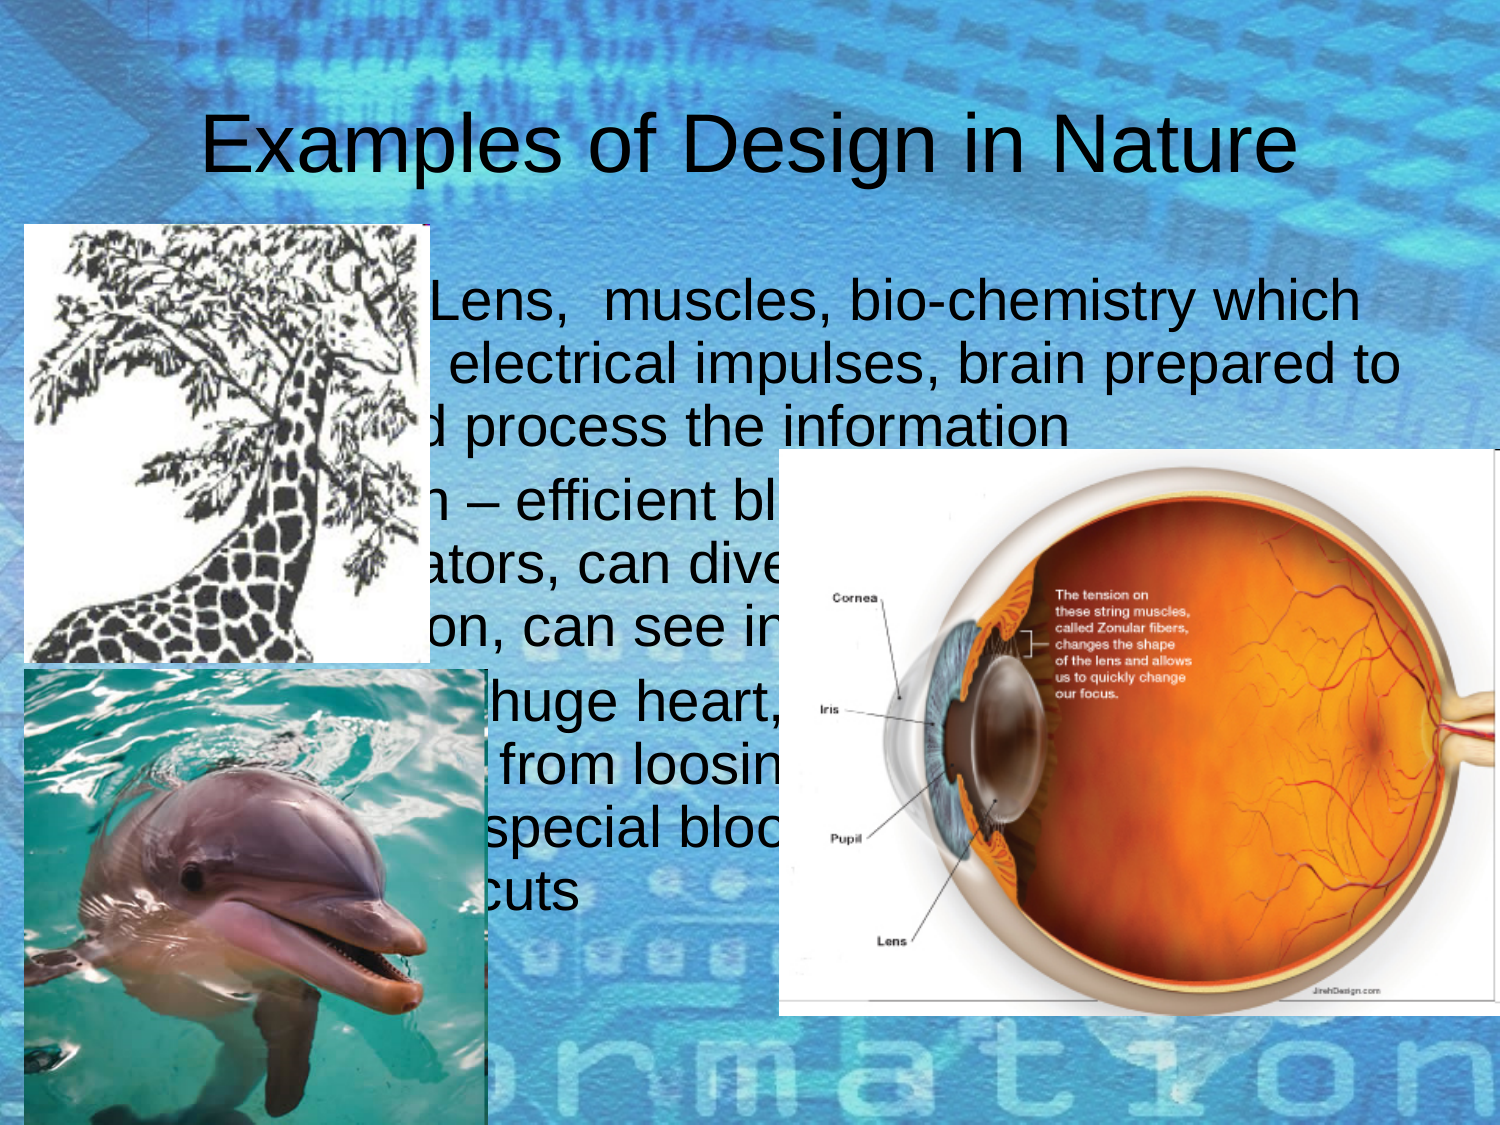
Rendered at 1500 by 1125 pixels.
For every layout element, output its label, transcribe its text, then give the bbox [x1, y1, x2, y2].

picture [0, 0, 1500, 1125]
list The Eye – Lens, muscles, bio-chemistry which converts to electrical impulses, brain prepared to receive and process the information The dolphin – efficient blubber, fin and flippers act as radiators, can dive to tremendous depths, echo location, can see in bright and dim light The giraffe – huge heart, special neck muscles to keep head from loosing blood or getting too much blood, special blood vessels in leg to protect from cuts [434, 262, 1426, 1006]
title Examples of Design in Nature [74, 44, 1426, 233]
